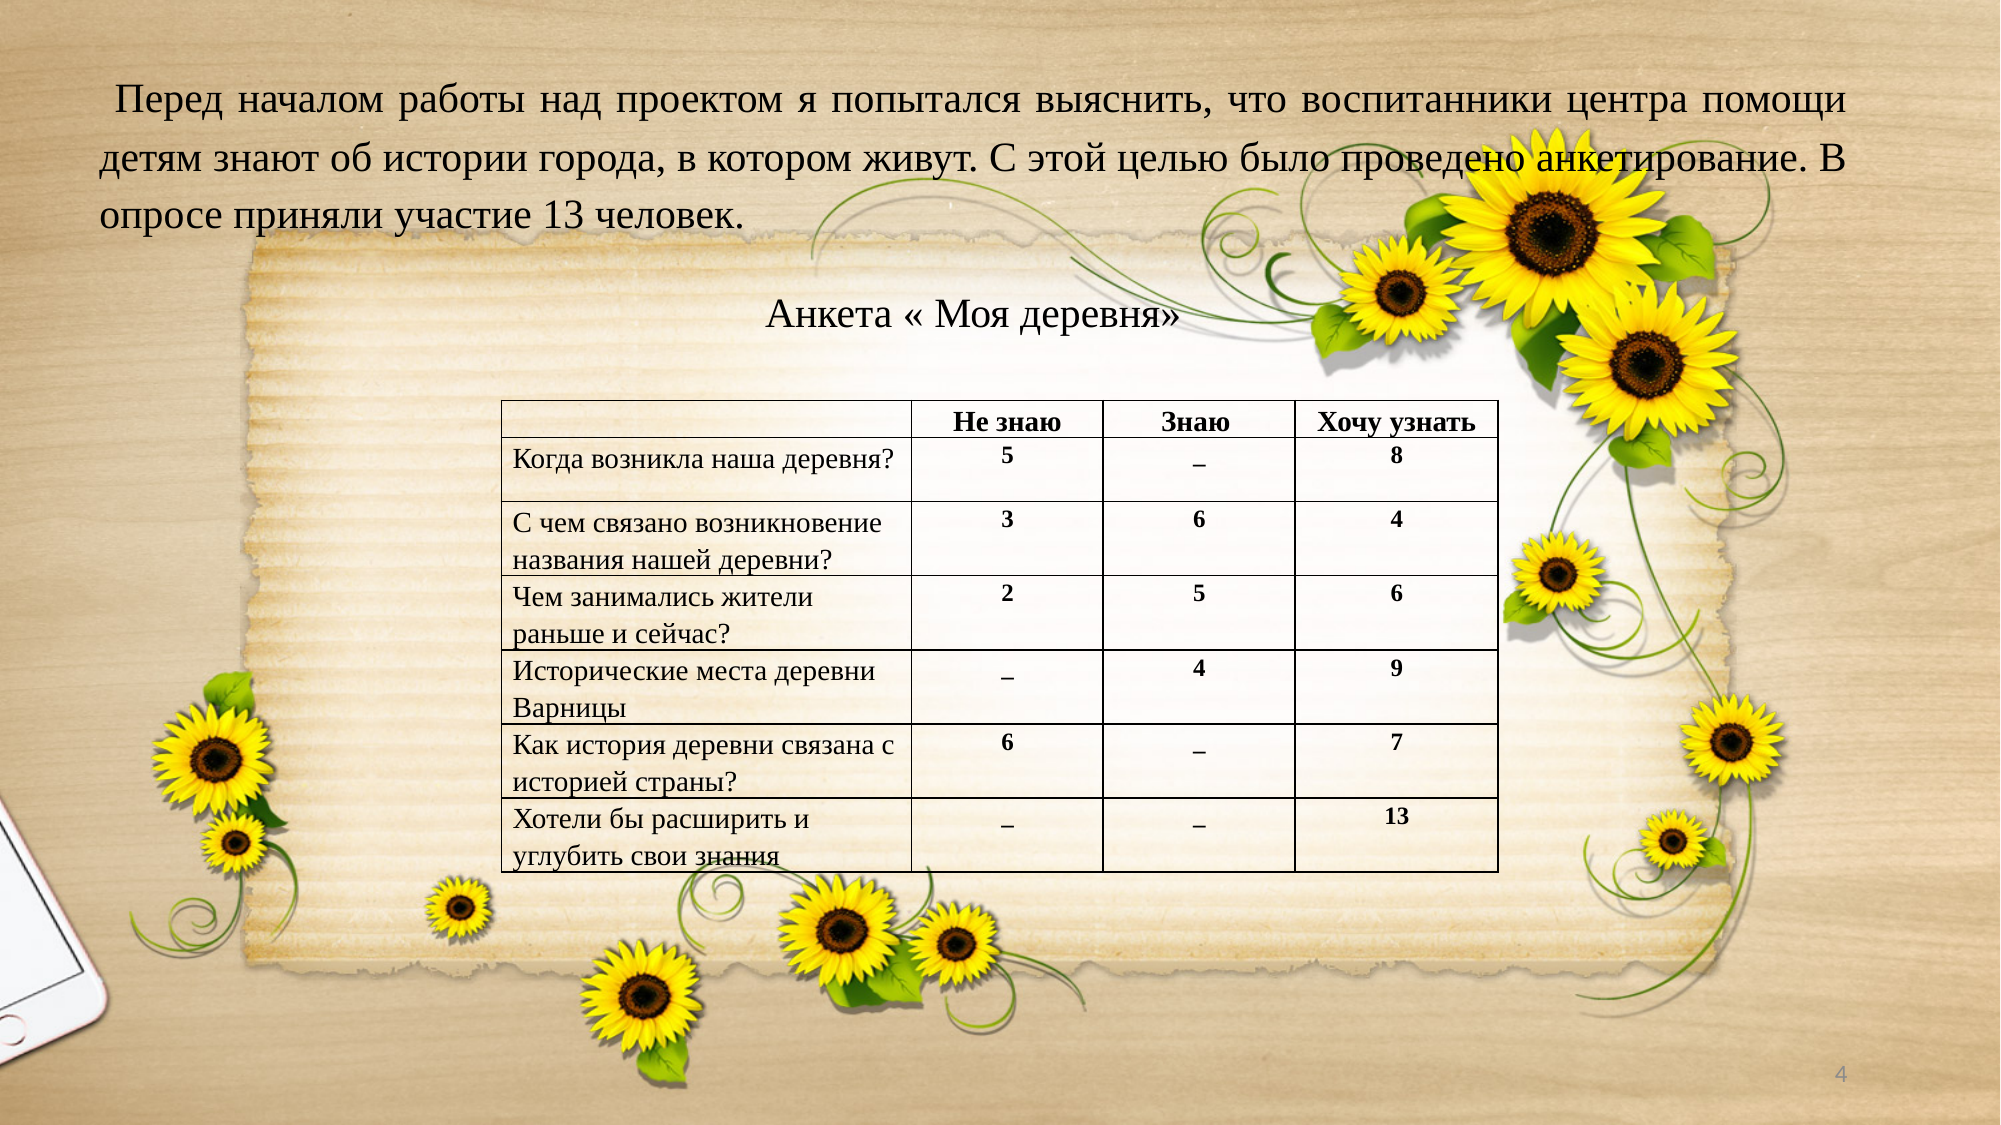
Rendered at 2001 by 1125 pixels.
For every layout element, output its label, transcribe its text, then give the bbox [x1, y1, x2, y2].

table_cell 6 [1104, 502, 1294, 575]
table_header Не знаю [912, 401, 1102, 437]
table_header [532, 401, 911, 437]
list Перед началом работы над проектом я попытался выяснить, что воспитанники центра помощи детям знают об истории города, в котором живут. С этой целью было проведено анкетирование. В опросе приняли участие 13 человек. Анкета « Моя деревня» [84, 51, 1863, 970]
table_cell _ [1104, 725, 1294, 797]
table_cell 4 [1296, 502, 1497, 575]
table_cell Когда возникла наша деревня? [502, 438, 911, 501]
table_cell _ [912, 651, 1102, 723]
table_cell _ [1104, 438, 1294, 501]
table_header Знаю [1104, 401, 1294, 437]
table_cell 7 [1296, 725, 1497, 797]
table_cell С чем связано возникновение названия нашей деревни? [502, 502, 911, 575]
table_cell 8 [1296, 438, 1497, 501]
table_cell 6 [912, 725, 1102, 797]
table_cell 3 [912, 502, 1102, 575]
table_cell Исторические места деревни Варницы [502, 651, 911, 723]
text_box [501, 393, 532, 483]
table_cell 5 [912, 438, 1102, 501]
table_cell _ [912, 799, 1102, 871]
table_cell 5 [1104, 576, 1294, 649]
slide_number 4 [1412, 1042, 1863, 1103]
table_cell 13 [1296, 799, 1497, 871]
table_cell 6 [1296, 576, 1497, 649]
table_cell 2 [912, 576, 1102, 649]
table_cell _ [1104, 799, 1294, 871]
table_header Хочу узнать [1296, 401, 1497, 437]
table_cell Чем занимались жители раньше и сейчас? [502, 576, 911, 649]
table_cell Хотели бы расширить и углубить свои знания [502, 799, 911, 871]
table_cell 4 [1104, 651, 1294, 723]
picture [0, 0, 2001, 1125]
table_cell Как история деревни связана с историей страны? [502, 725, 911, 797]
table_cell 9 [1296, 651, 1497, 723]
